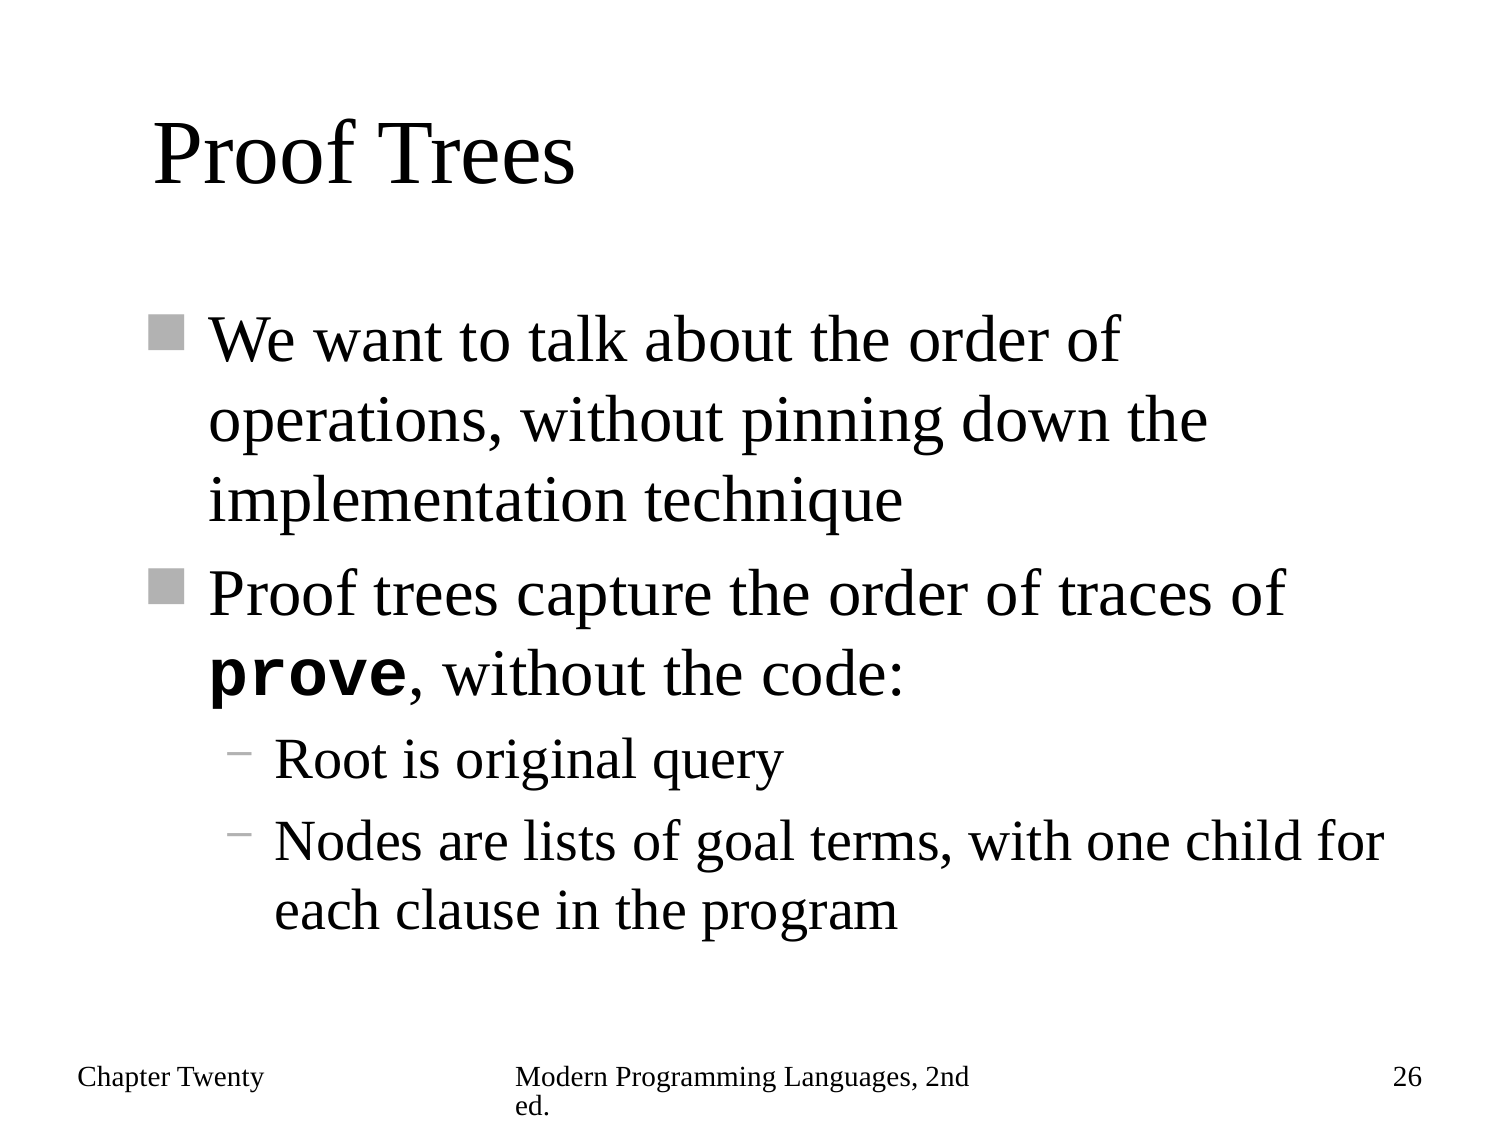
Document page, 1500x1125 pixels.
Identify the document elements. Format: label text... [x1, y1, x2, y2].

footer Modern Programming Languages, 2nd ed. [499, 1036, 1001, 1113]
list We want to talk about the order of operations, without pinning down the implementation technique Proof trees capture the order of traces of prove, without the code: Root is original query Nodes are lists of goal terms, with one child for each clause in the program [137, 287, 1413, 963]
slide_number 26 [1124, 1036, 1438, 1113]
slide_number Chapter Twenty [62, 1036, 401, 1113]
title Proof Trees [137, 56, 1413, 238]
